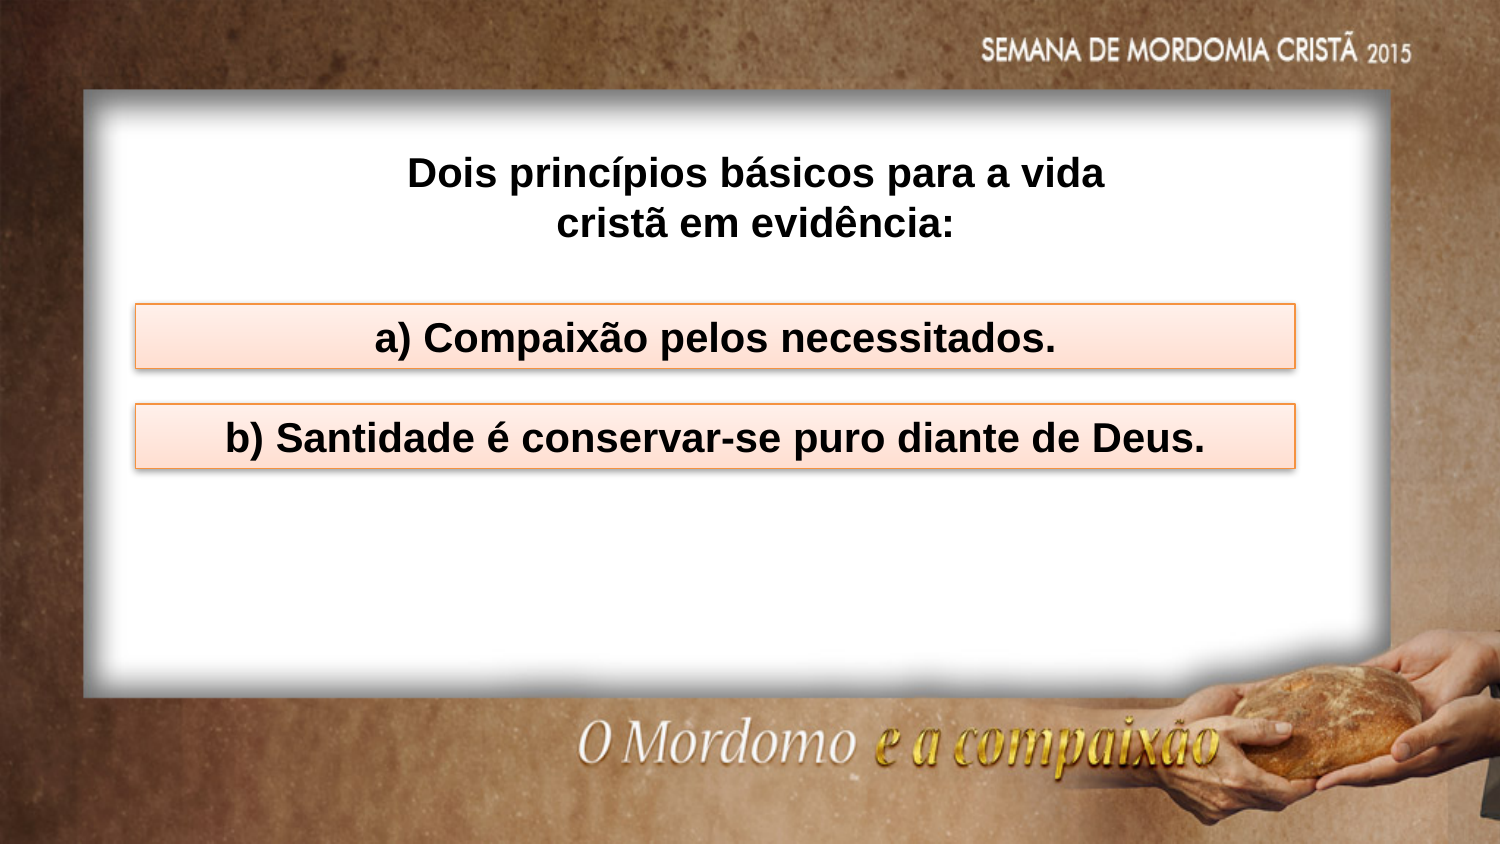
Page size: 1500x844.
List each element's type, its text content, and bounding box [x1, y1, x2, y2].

text_box Dois princípios básicos para a vida cristã em evidência: [360, 138, 1152, 254]
picture [0, 0, 1500, 844]
text_box b) Santidade é conservar-se puro diante de Deus. [135, 403, 1296, 469]
text_box a) Compaixão pelos necessitados. [135, 303, 1296, 369]
